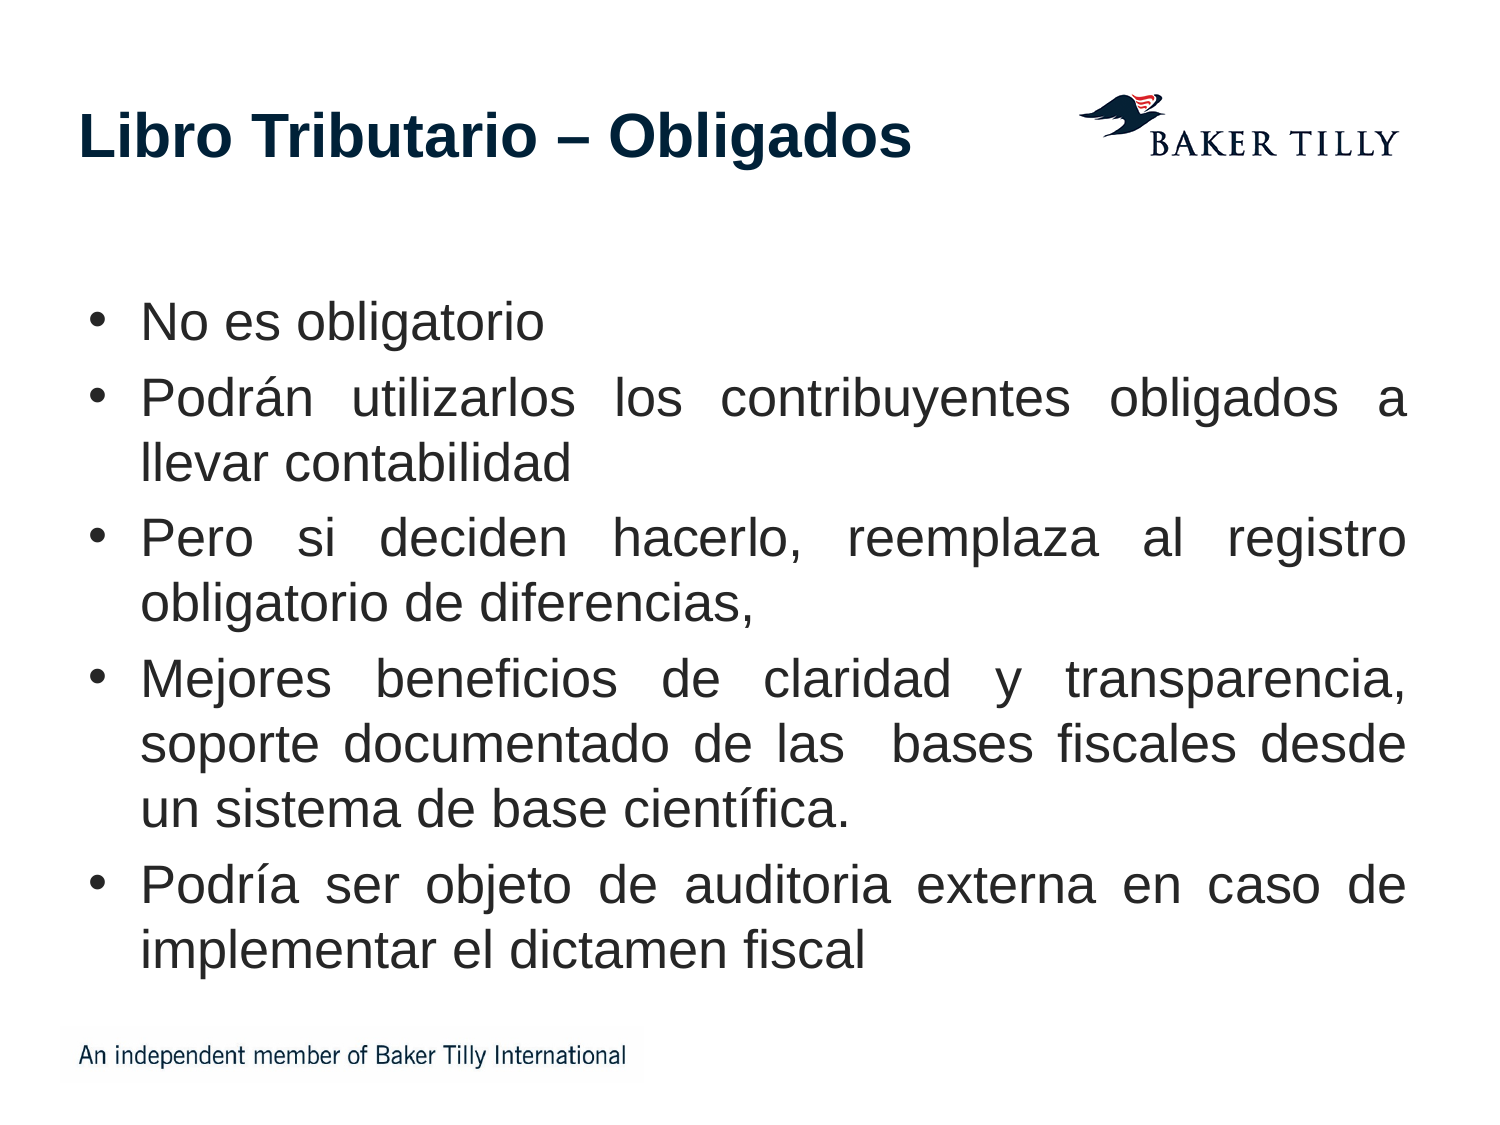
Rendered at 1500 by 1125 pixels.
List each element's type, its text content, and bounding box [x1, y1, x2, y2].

picture [60, 1026, 644, 1083]
picture [1079, 70, 1422, 178]
title Libro Tributario – Obligados [63, 92, 987, 173]
list No es obligatorio Podrán utilizarlos los contribuyentes obligados a llevar contabilidad Pero si deciden hacerlo, reemplaza al registro obligatorio de diferencias, Mejores beneficios de claridad y transparencia, soporte documentado de las bases fiscales desde un sistema de base científica. Podría ser objeto de auditoria externa en caso de implementar el dictamen fiscal [73, 278, 1424, 988]
